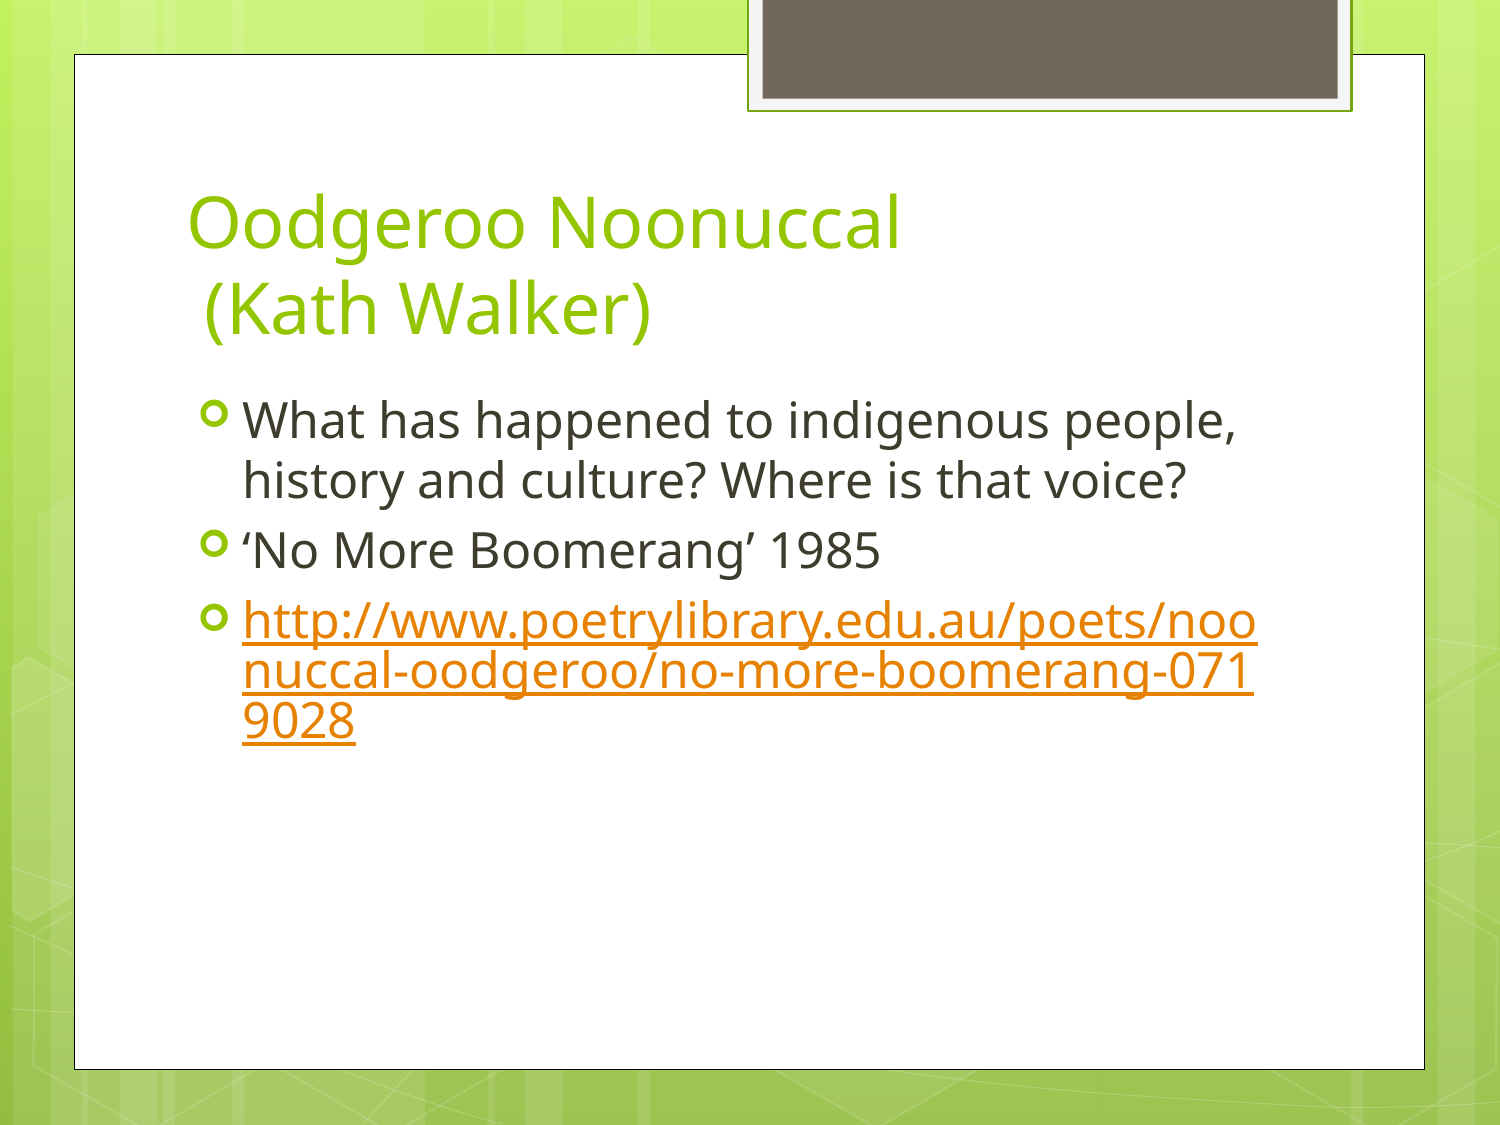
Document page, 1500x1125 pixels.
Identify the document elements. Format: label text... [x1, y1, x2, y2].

list What has happened to indigenous people, history and culture? Where is that voice? ‘No More Boomerang’ 1985 http://www.poetrylibrary.edu.au/poets/noonuccal-oodgeroo/no-more-boomerang-0719028 [171, 381, 1283, 957]
title Oodgeroo Noonuccal (Kath Walker) [171, 168, 1324, 357]
